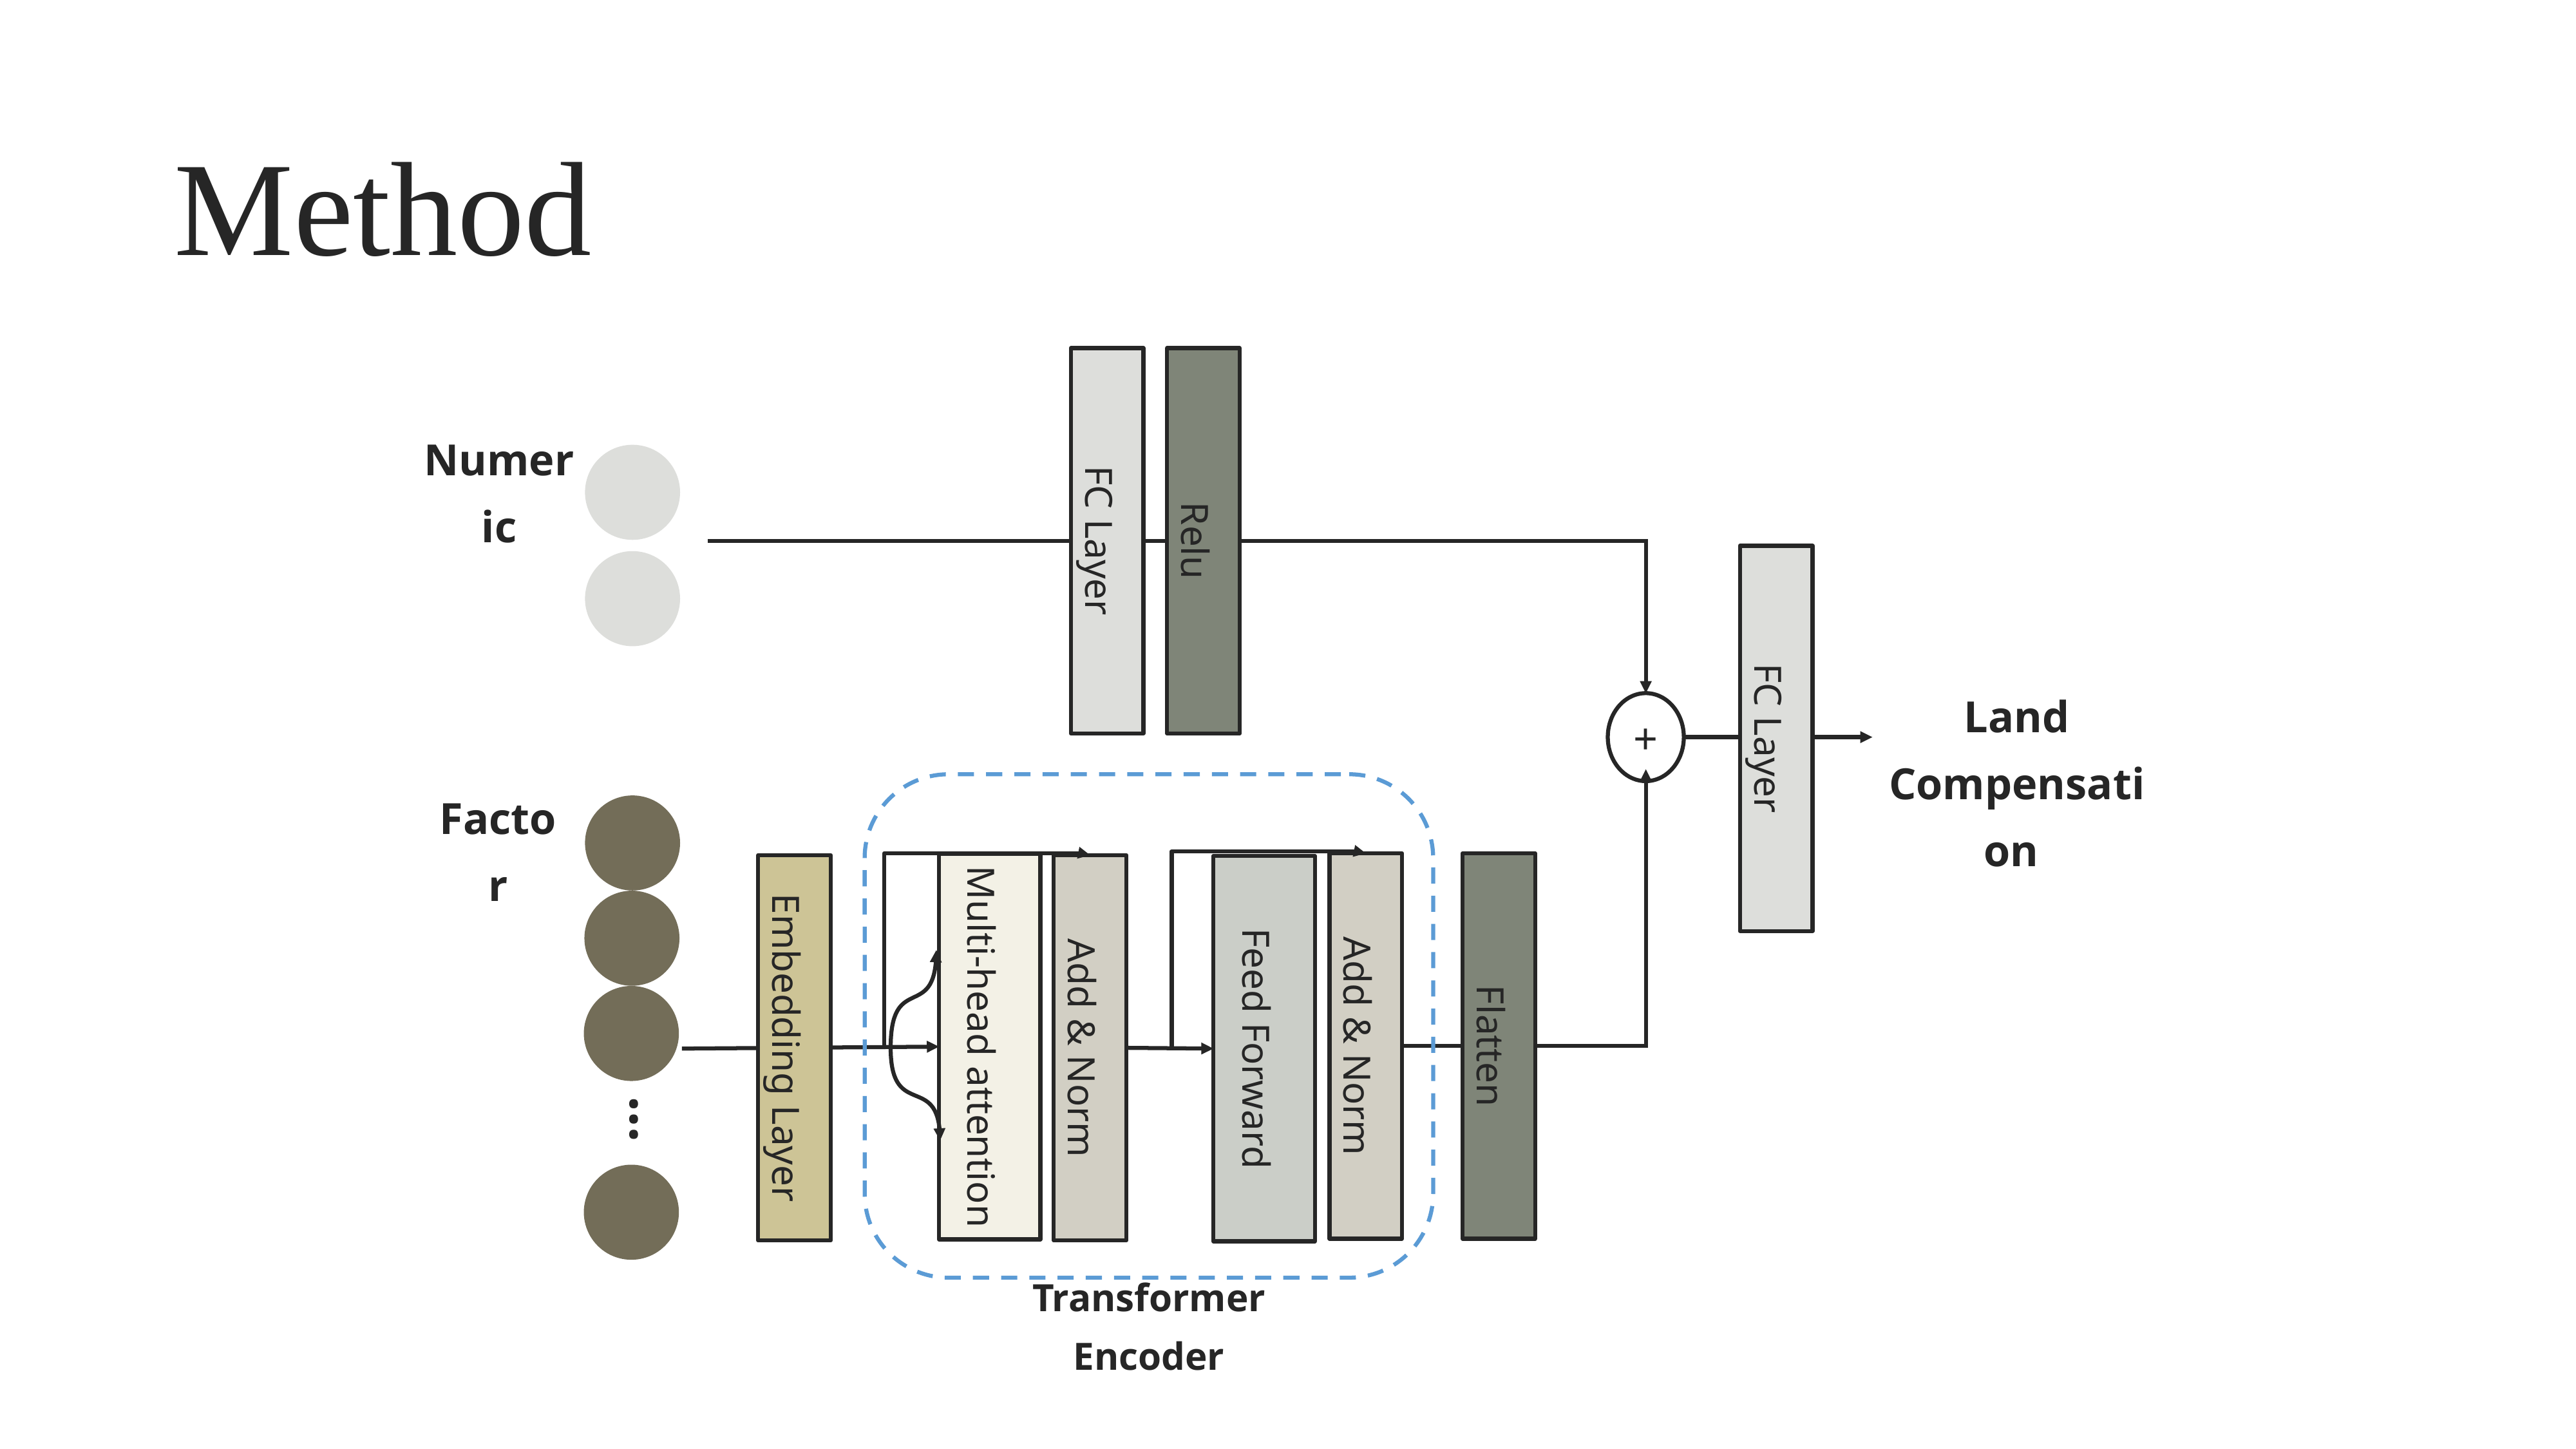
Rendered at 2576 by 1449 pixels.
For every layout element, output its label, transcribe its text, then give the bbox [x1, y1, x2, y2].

title Method [169, 115, 1033, 317]
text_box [414, 348, 2162, 1354]
